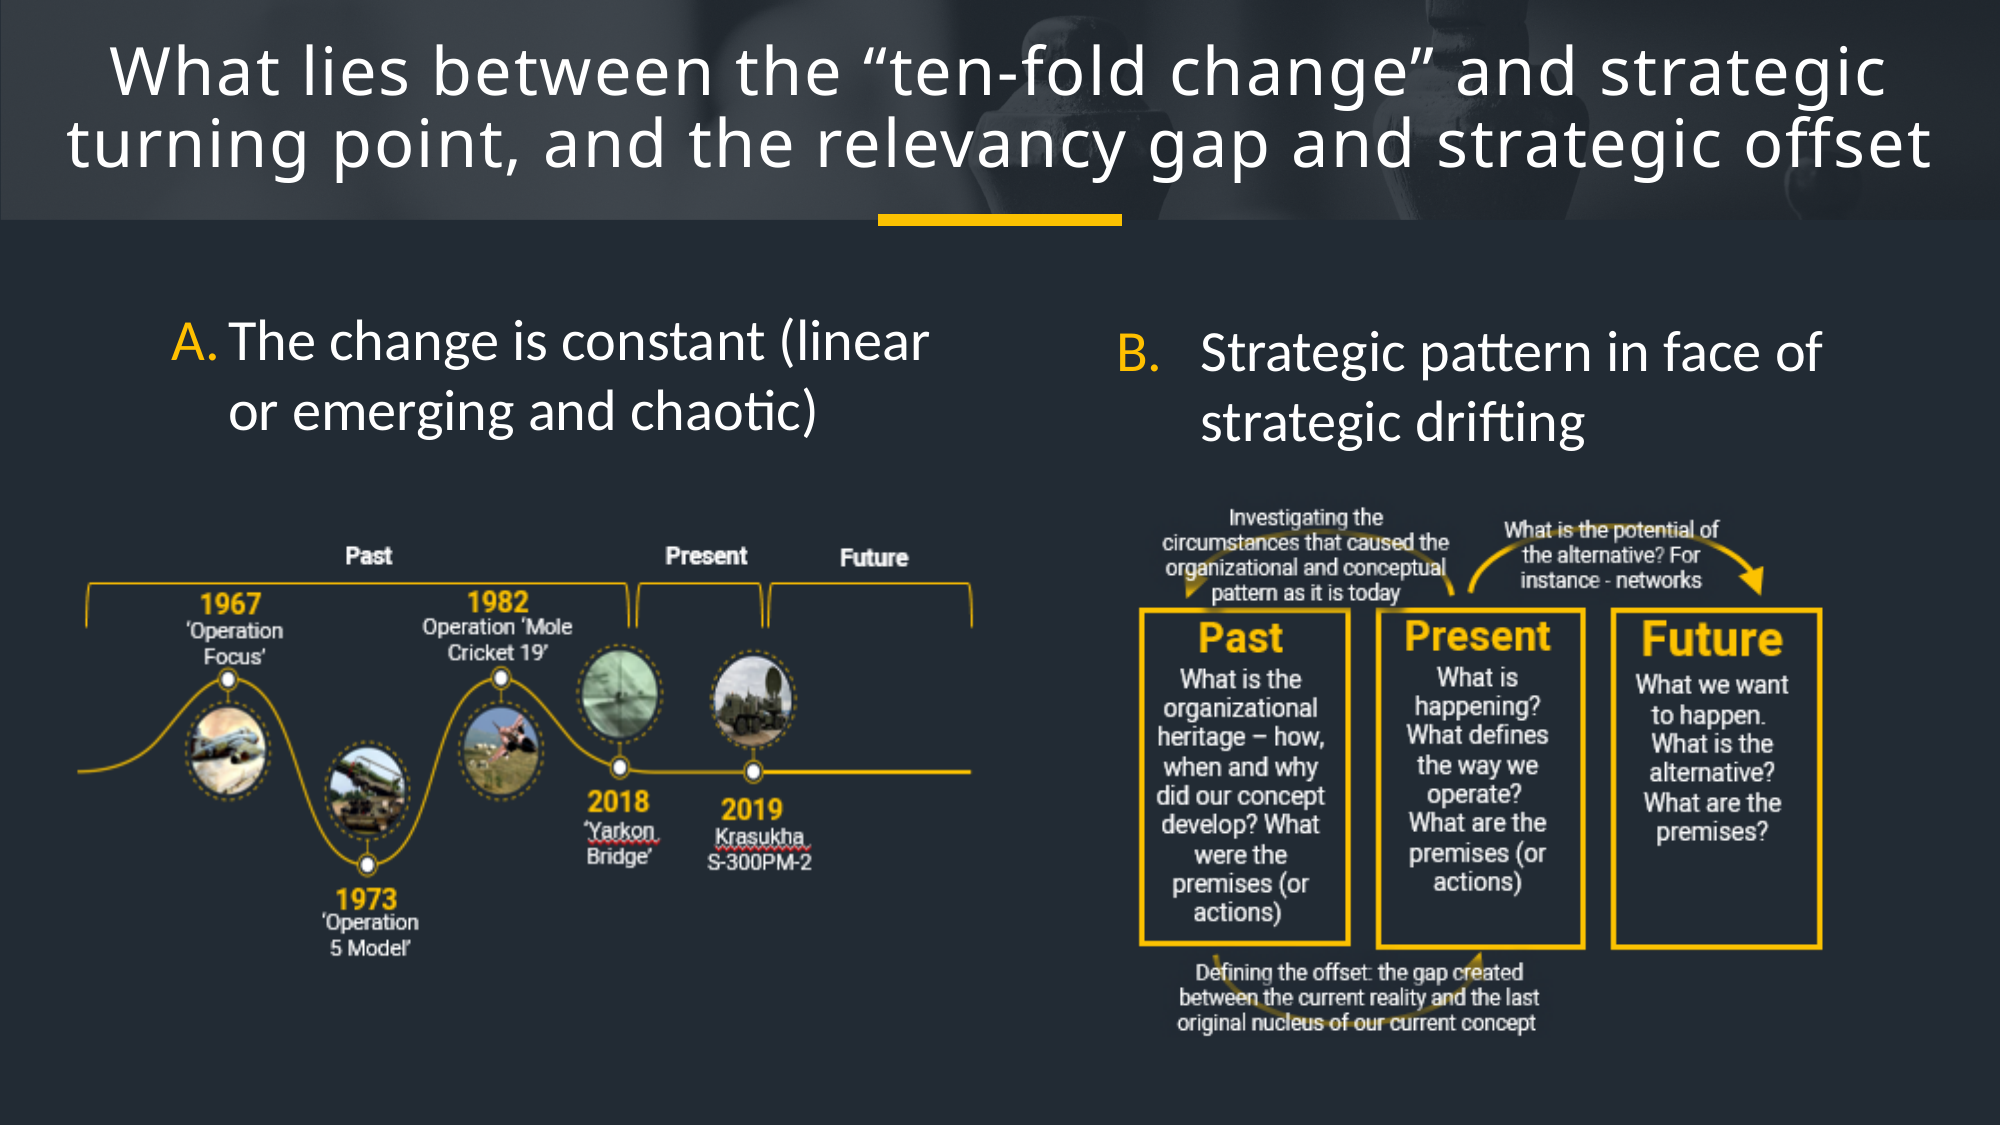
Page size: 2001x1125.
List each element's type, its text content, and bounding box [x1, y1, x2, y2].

picture [50, 513, 1055, 1064]
title What lies between the “ten-fold change” and strategic turning point, and the relevancy gap and strategic offset [0, 30, 2000, 193]
picture [1118, 488, 1839, 1038]
text_box Strategic pattern in face of strategic drifting [1101, 305, 1892, 461]
text_box The change is constant (linear or emerging and chaotic) [157, 295, 948, 450]
